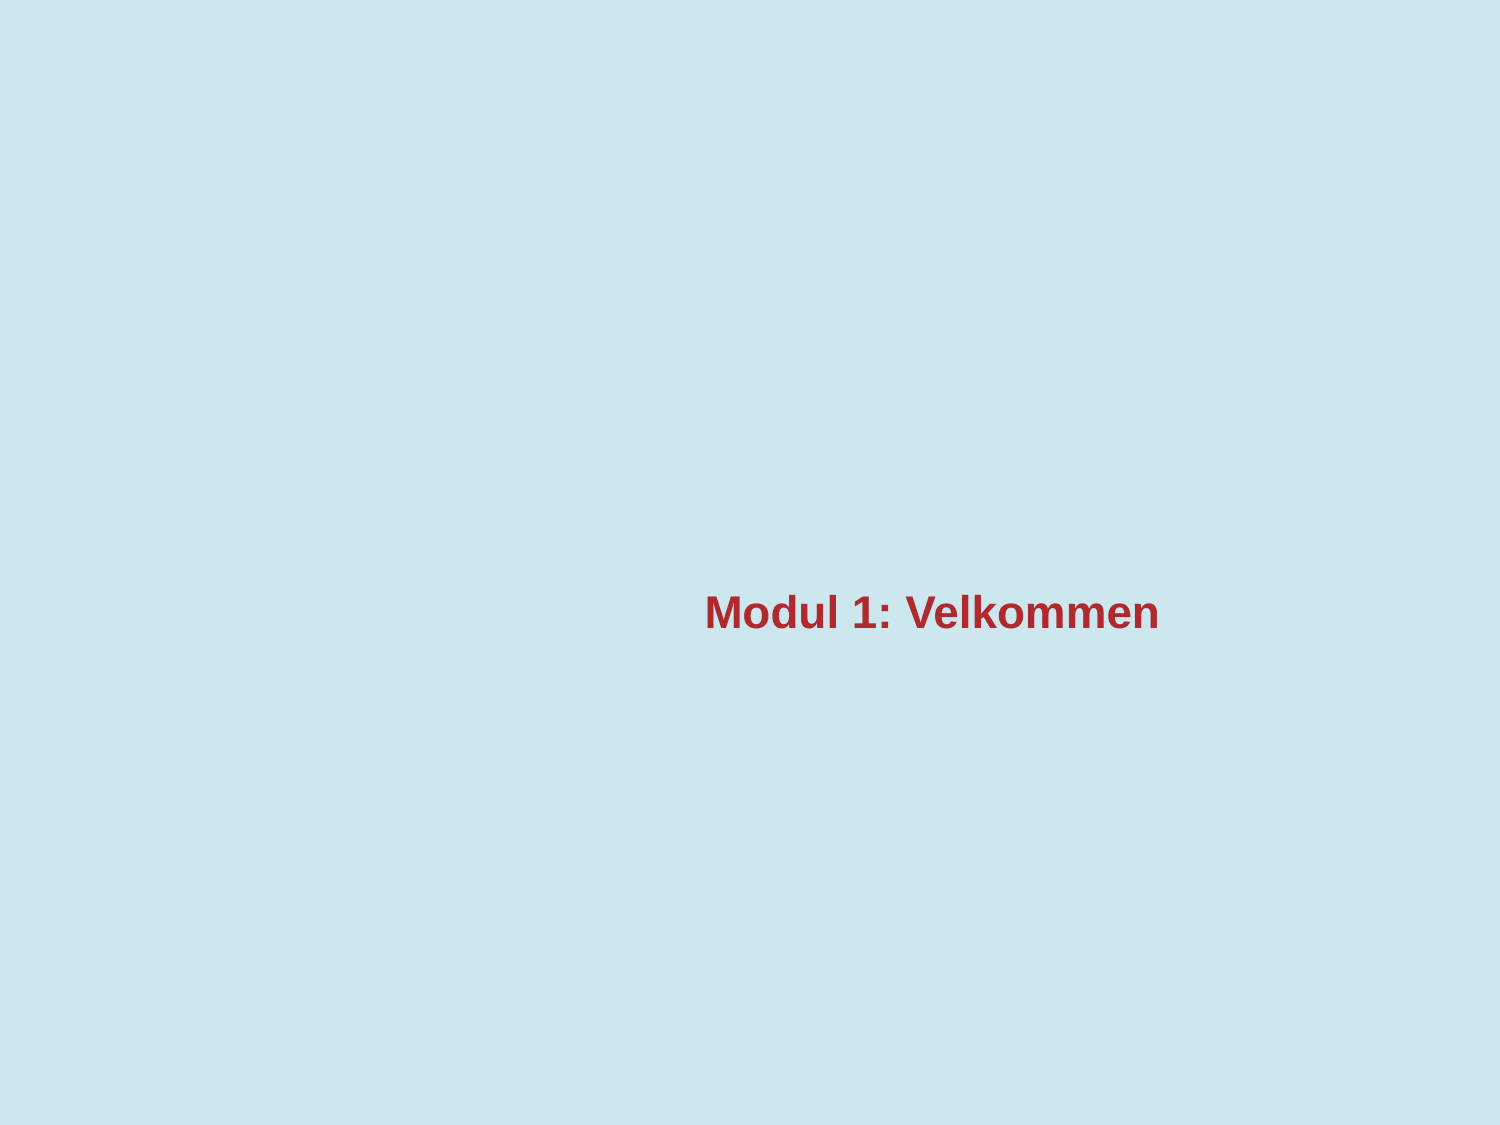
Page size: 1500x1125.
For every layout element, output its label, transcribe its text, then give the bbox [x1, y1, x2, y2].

subtitle Modul 1: Velkommen [689, 575, 1400, 657]
